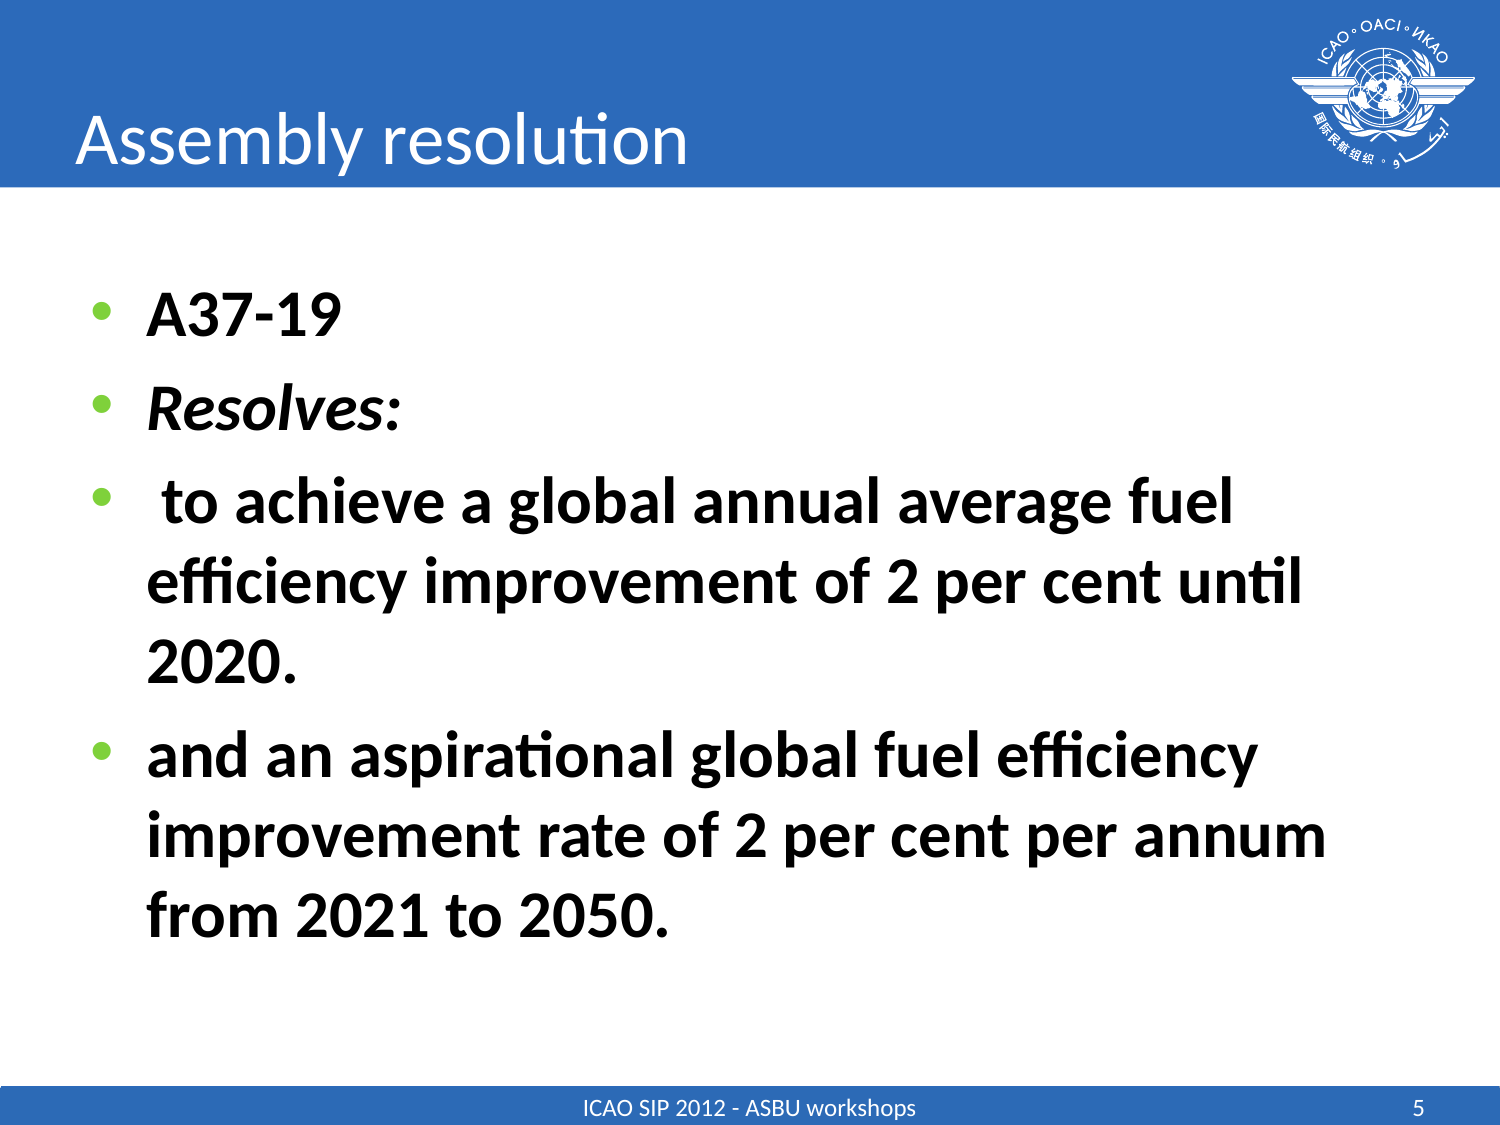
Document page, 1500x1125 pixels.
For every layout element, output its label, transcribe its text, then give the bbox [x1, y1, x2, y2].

list A37-19 Resolves: to achieve a global annual average fuel efficiency improvement of 2 per cent until 2020. and an aspirational global fuel efficiency improvement rate of 2 per cent per annum from 2021 to 2050. [75, 262, 1425, 1005]
footer ICAO SIP 2012 - ASBU workshops [212, 1087, 1288, 1125]
title Assembly resolution [0, 0, 1500, 188]
slide_number 5 [1288, 1087, 1500, 1125]
